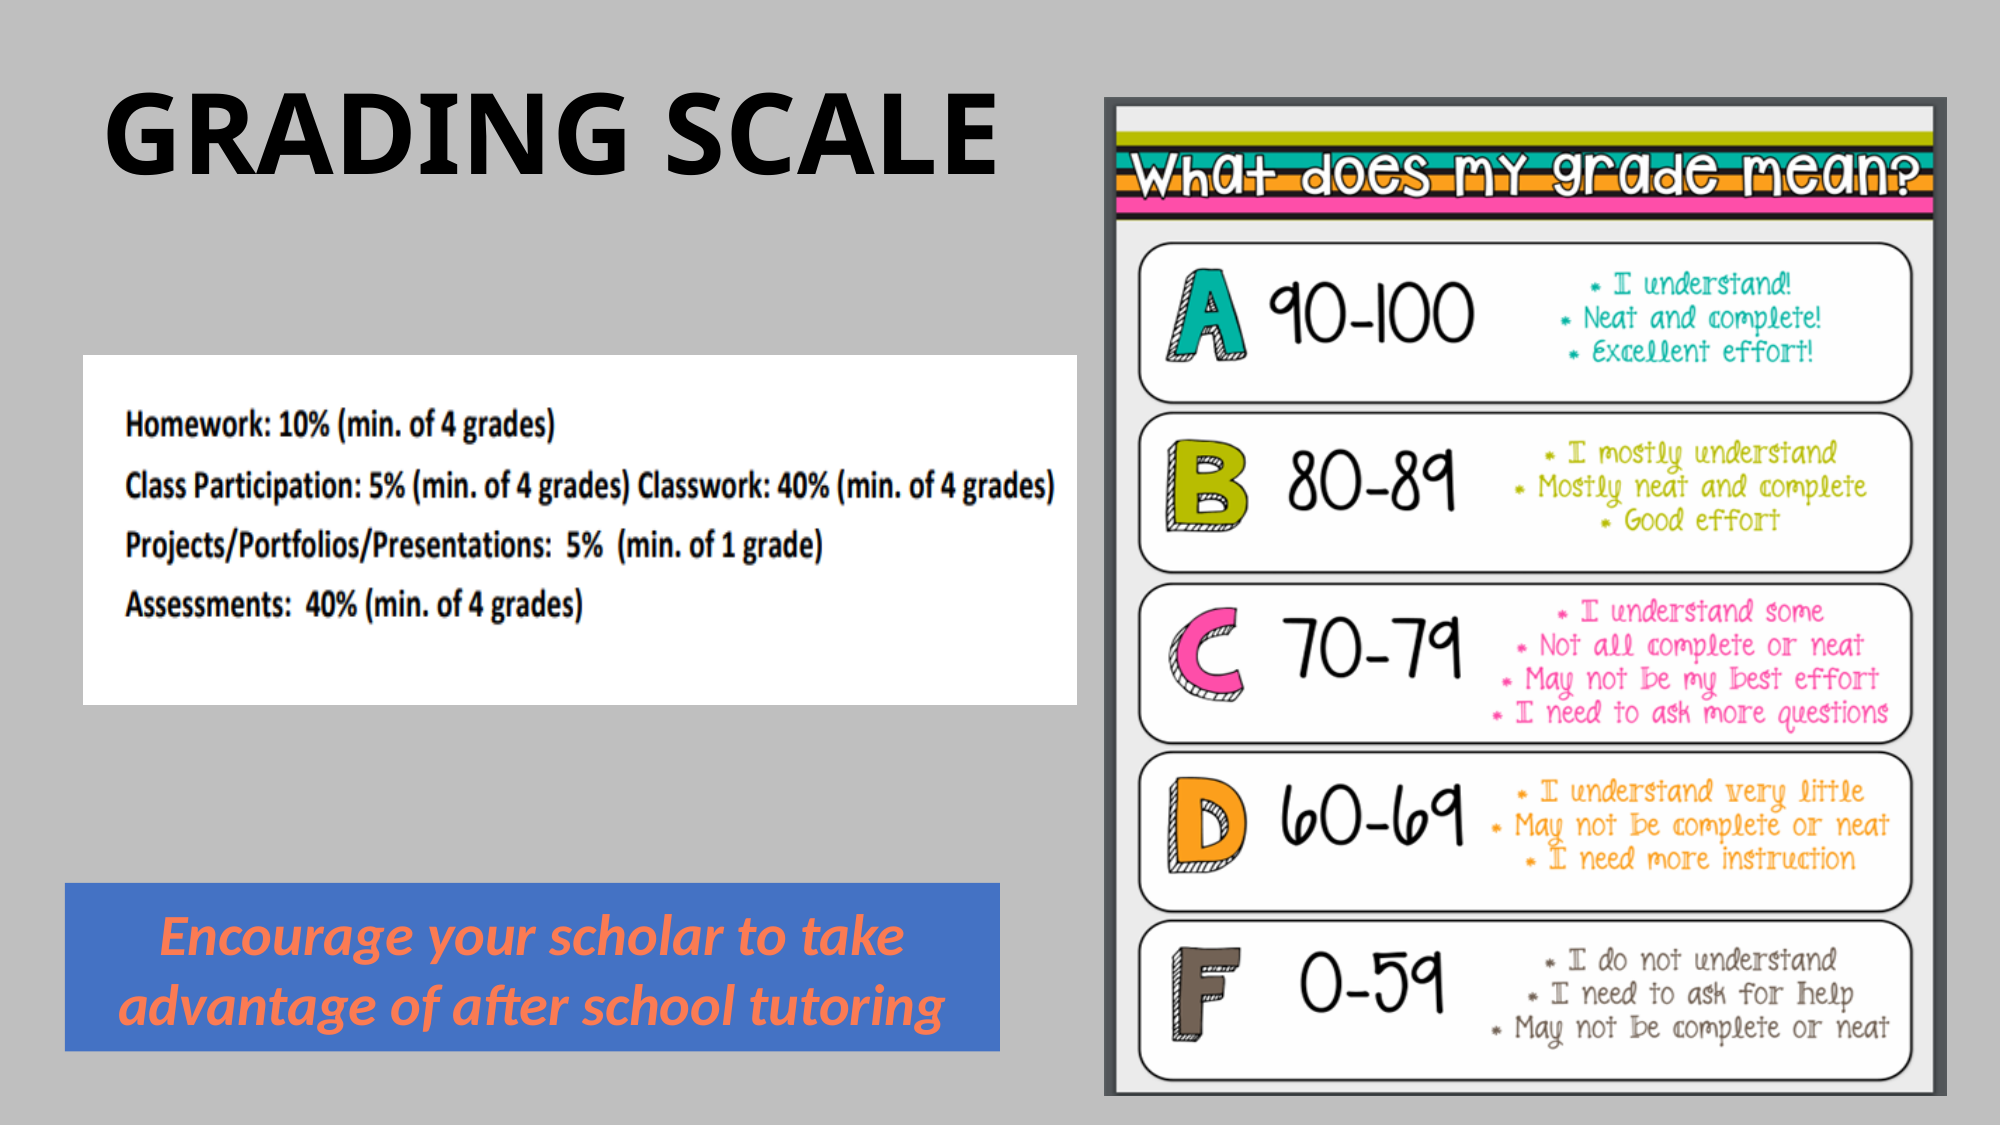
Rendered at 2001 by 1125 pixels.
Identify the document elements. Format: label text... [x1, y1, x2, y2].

title GRADING SCALE [86, 29, 1812, 248]
text_box Encourage your scholar to take advantage of after school tutoring [64, 882, 1001, 1052]
picture [1104, 97, 1947, 1096]
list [83, 356, 1077, 705]
